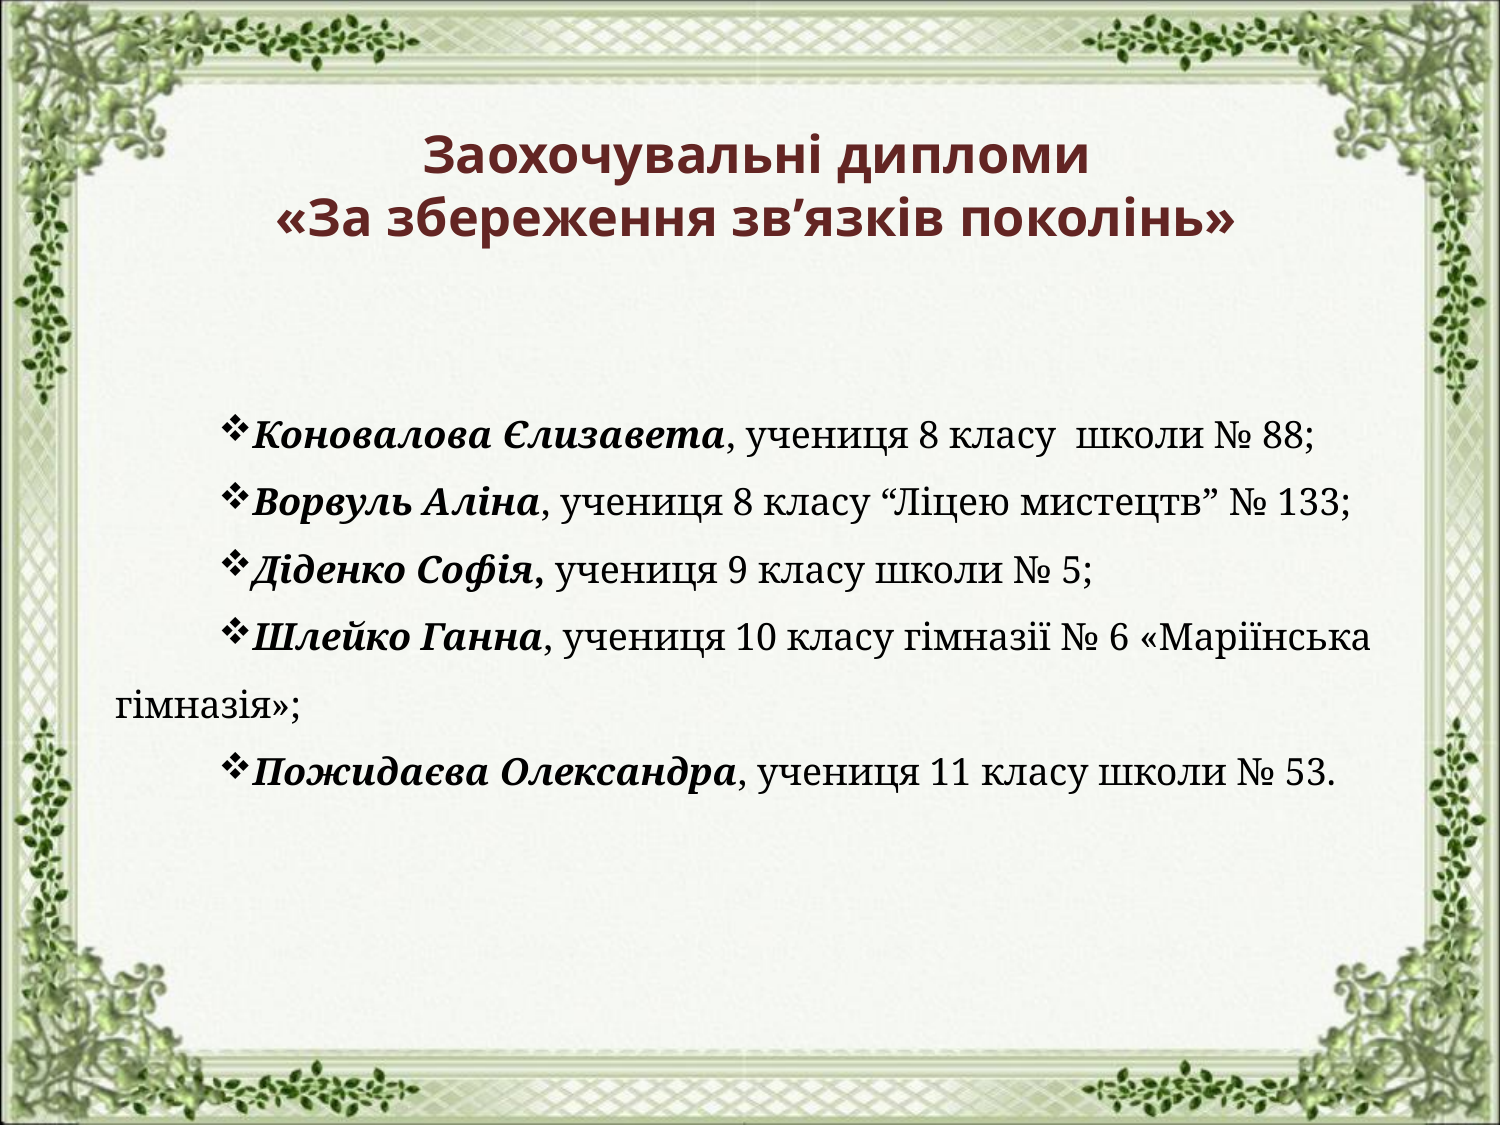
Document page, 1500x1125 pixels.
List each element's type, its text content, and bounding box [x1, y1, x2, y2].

picture [0, 0, 1500, 1125]
title Заохочувальні дипломи «За збереження зв’язків поколінь» [88, 113, 1439, 256]
text_box Коновалова Єлизавета, учениця 8 класу школи № 88; Ворвуль Аліна, учениця 8 класу “Ліцею мистецтв” № 133; Діденко Софія, учениця 9 класу школи № 5; Шлейко Ганна, учениця 10 класу гімназії № 6 «Маріїнська гімназія»; Пожидаєва Олександра, учениця 11 класу школи № 53. [100, 380, 1424, 801]
